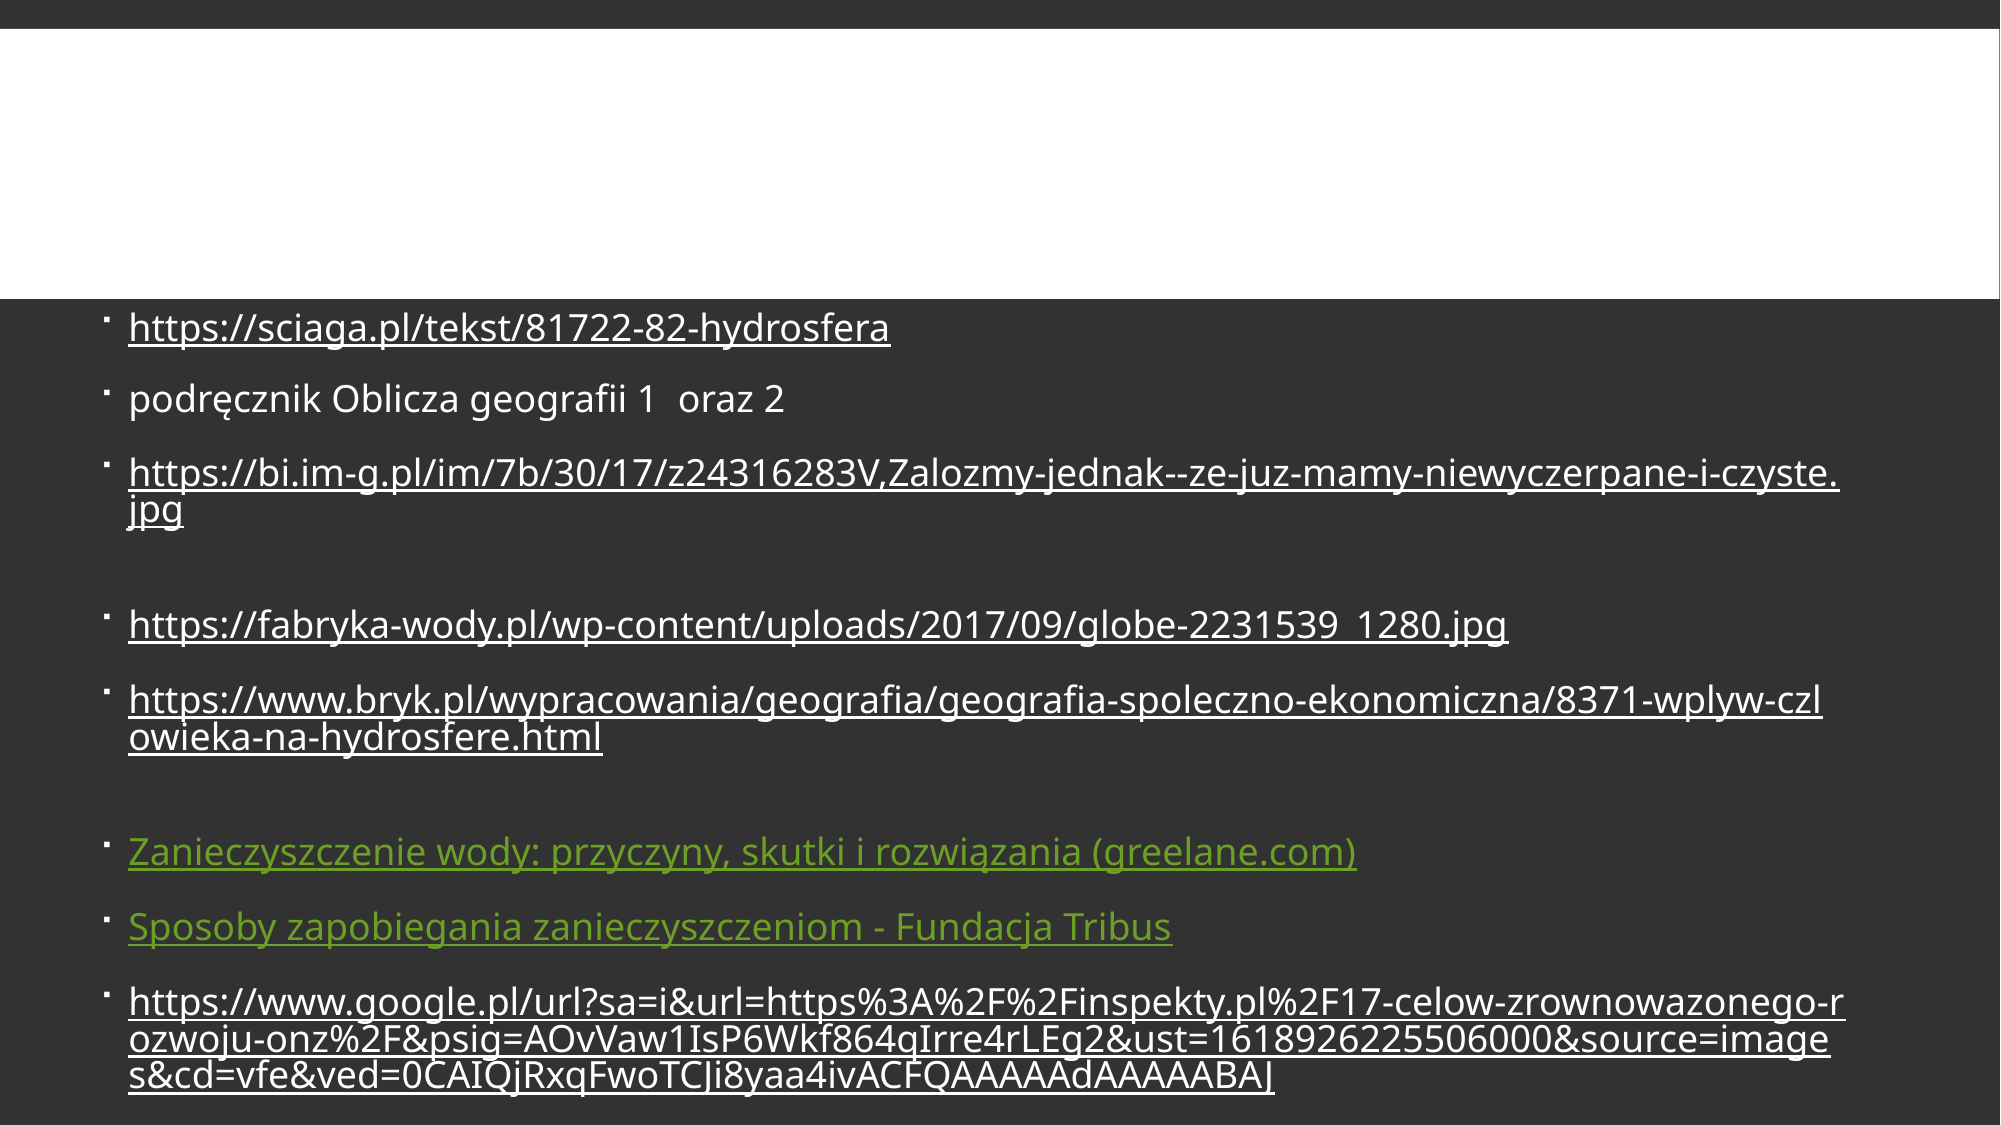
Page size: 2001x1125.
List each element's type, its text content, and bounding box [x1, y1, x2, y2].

list https://sciaga.pl/tekst/81722-82-hydrosfera podręcznik Oblicza geografii 1 oraz 2 https://bi.im-g.pl/im/7b/30/17/z24316283V,Zalozmy-jednak--ze-juz-mamy-niewyczerpane-i-czyste.jpg https://fabryka-wody.pl/wp-content/uploads/2017/09/globe-2231539_1280.jpg https://www.bryk.pl/wypracowania/geografia/geografia-spoleczno-ekonomiczna/8371-wplyw-czlowieka-na-hydrosfere.html Zanieczyszczenie wody: przyczyny, skutki i rozwiązania (greelane.com) Sposoby zapobiegania zanieczyszczeniom - Fundacja Tribus https://www.google.pl/url?sa=i&url=https%3A%2F%2Finspekty.pl%2F17-celow-zrownowazonego-rozwoju-onz%2F&psig=AOvVaw1IsP6Wkf864qIrre4rLEg2&ust=1618926225506000&source=images&cd=vfe&ved=0CAIQjRxqFwoTCJi8yaa4ivACFQAAAAAdAAAAABAJ https://www.un.org.pl/cel6 https://pl.wikipedia.org/wiki/Cele_Zr%C3%B3wnowa%C5%BConego_Rozwoju_2030 [83, 297, 1861, 1125]
